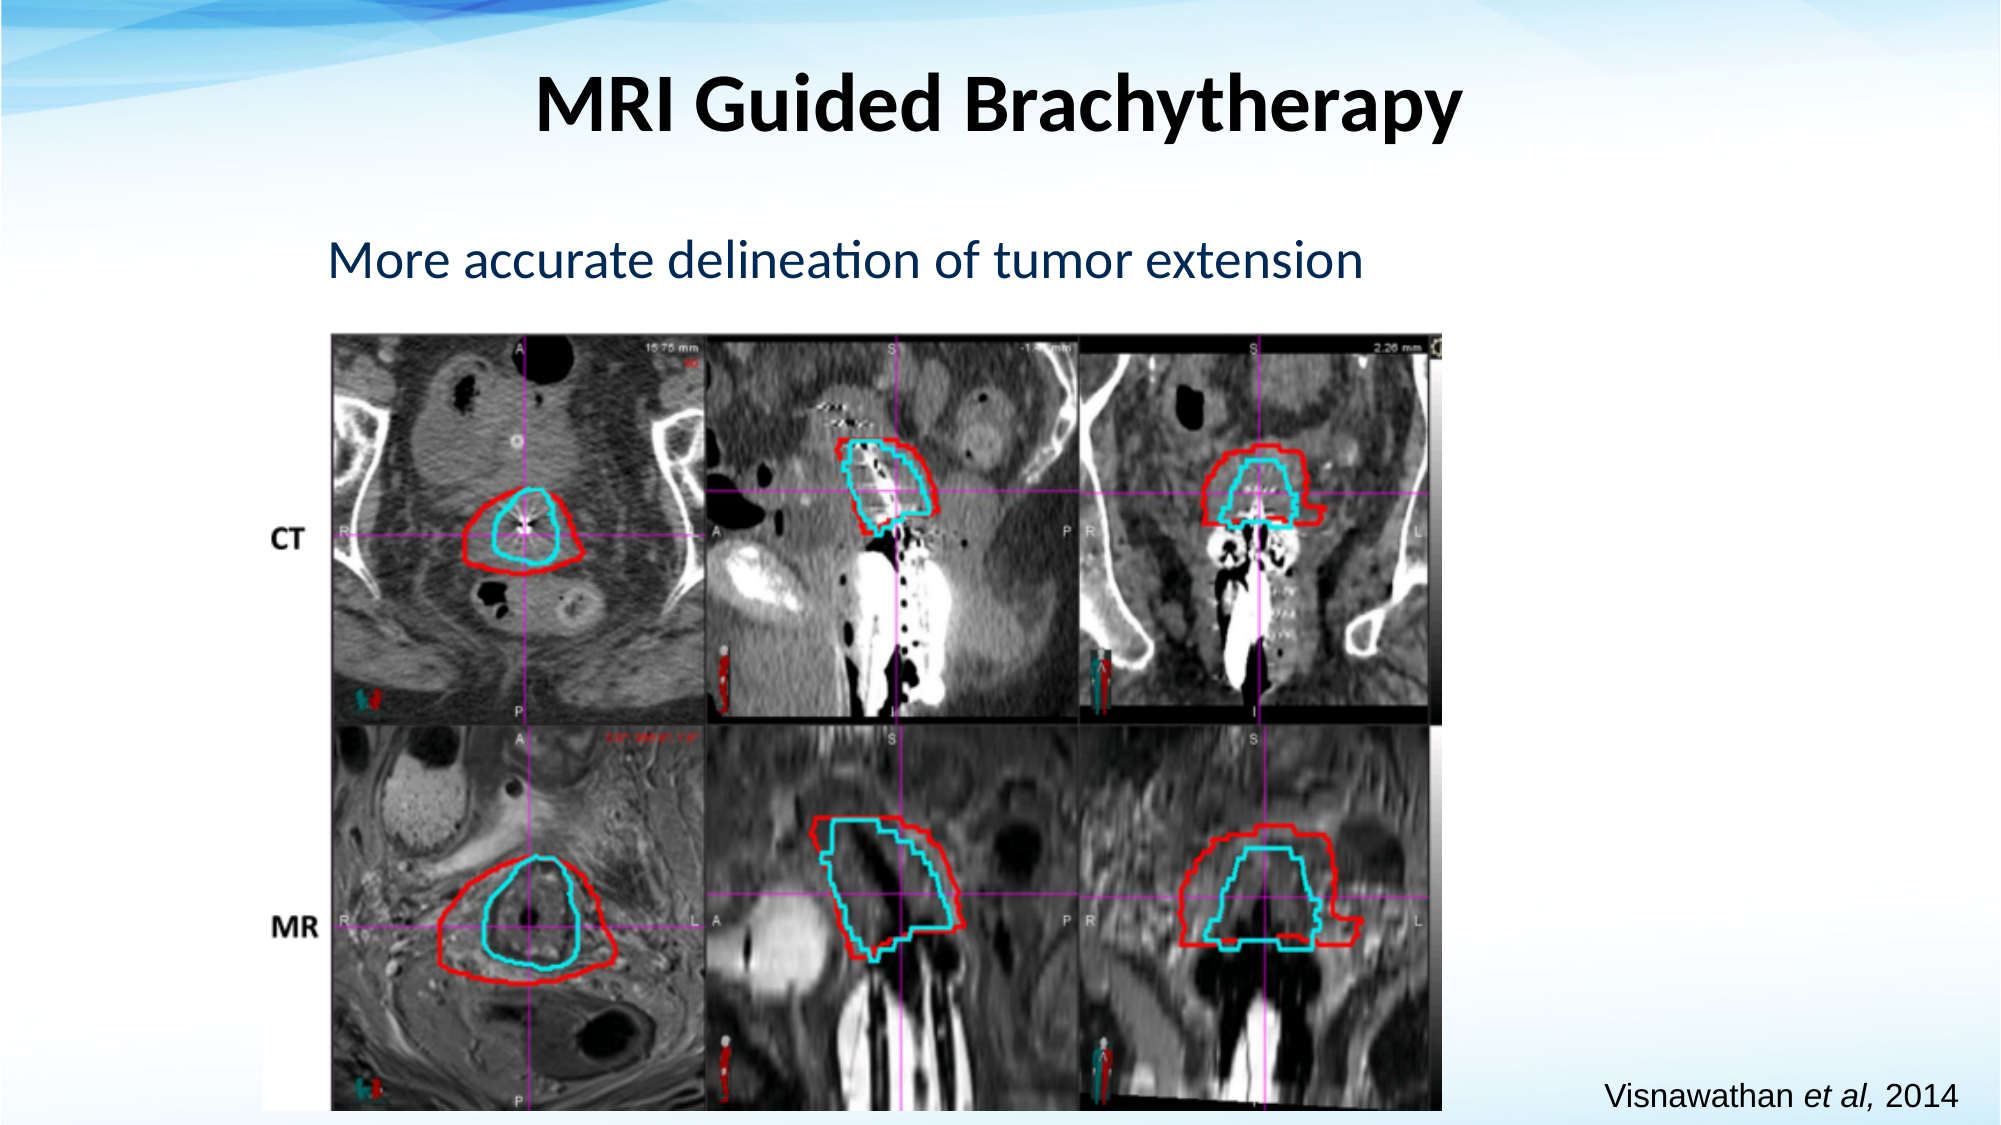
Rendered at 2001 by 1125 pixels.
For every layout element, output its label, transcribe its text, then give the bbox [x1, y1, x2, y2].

title MRI Guided Brachytherapy [0, 4, 2000, 192]
picture [0, 0, 2001, 1125]
text_box Visnawathan et al, 2014 [1584, 1064, 2000, 1125]
list More accurate delineation of tumor extension [263, 213, 1505, 332]
